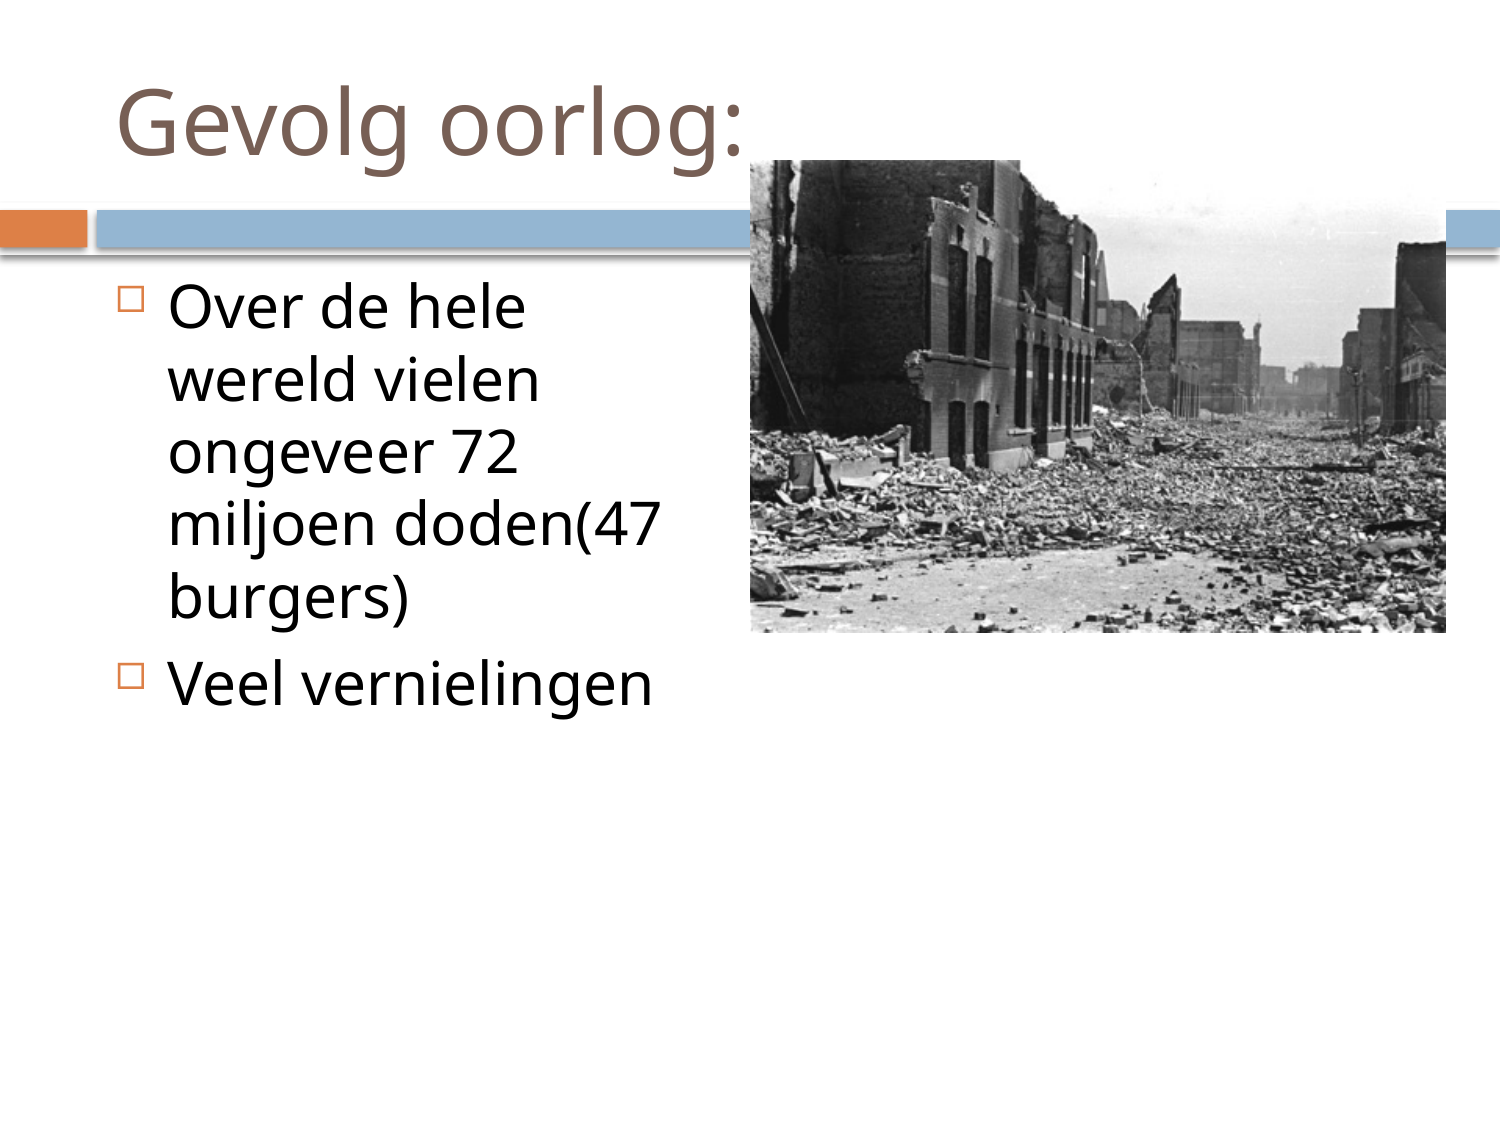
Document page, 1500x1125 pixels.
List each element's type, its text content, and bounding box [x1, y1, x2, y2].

list Over de hele wereld vielen ongeveer 72 miljoen doden(47 burgers) Veel vernielingen [99, 260, 738, 1011]
picture [749, 160, 1446, 633]
title Gevolg oorlog: [99, 37, 1438, 200]
